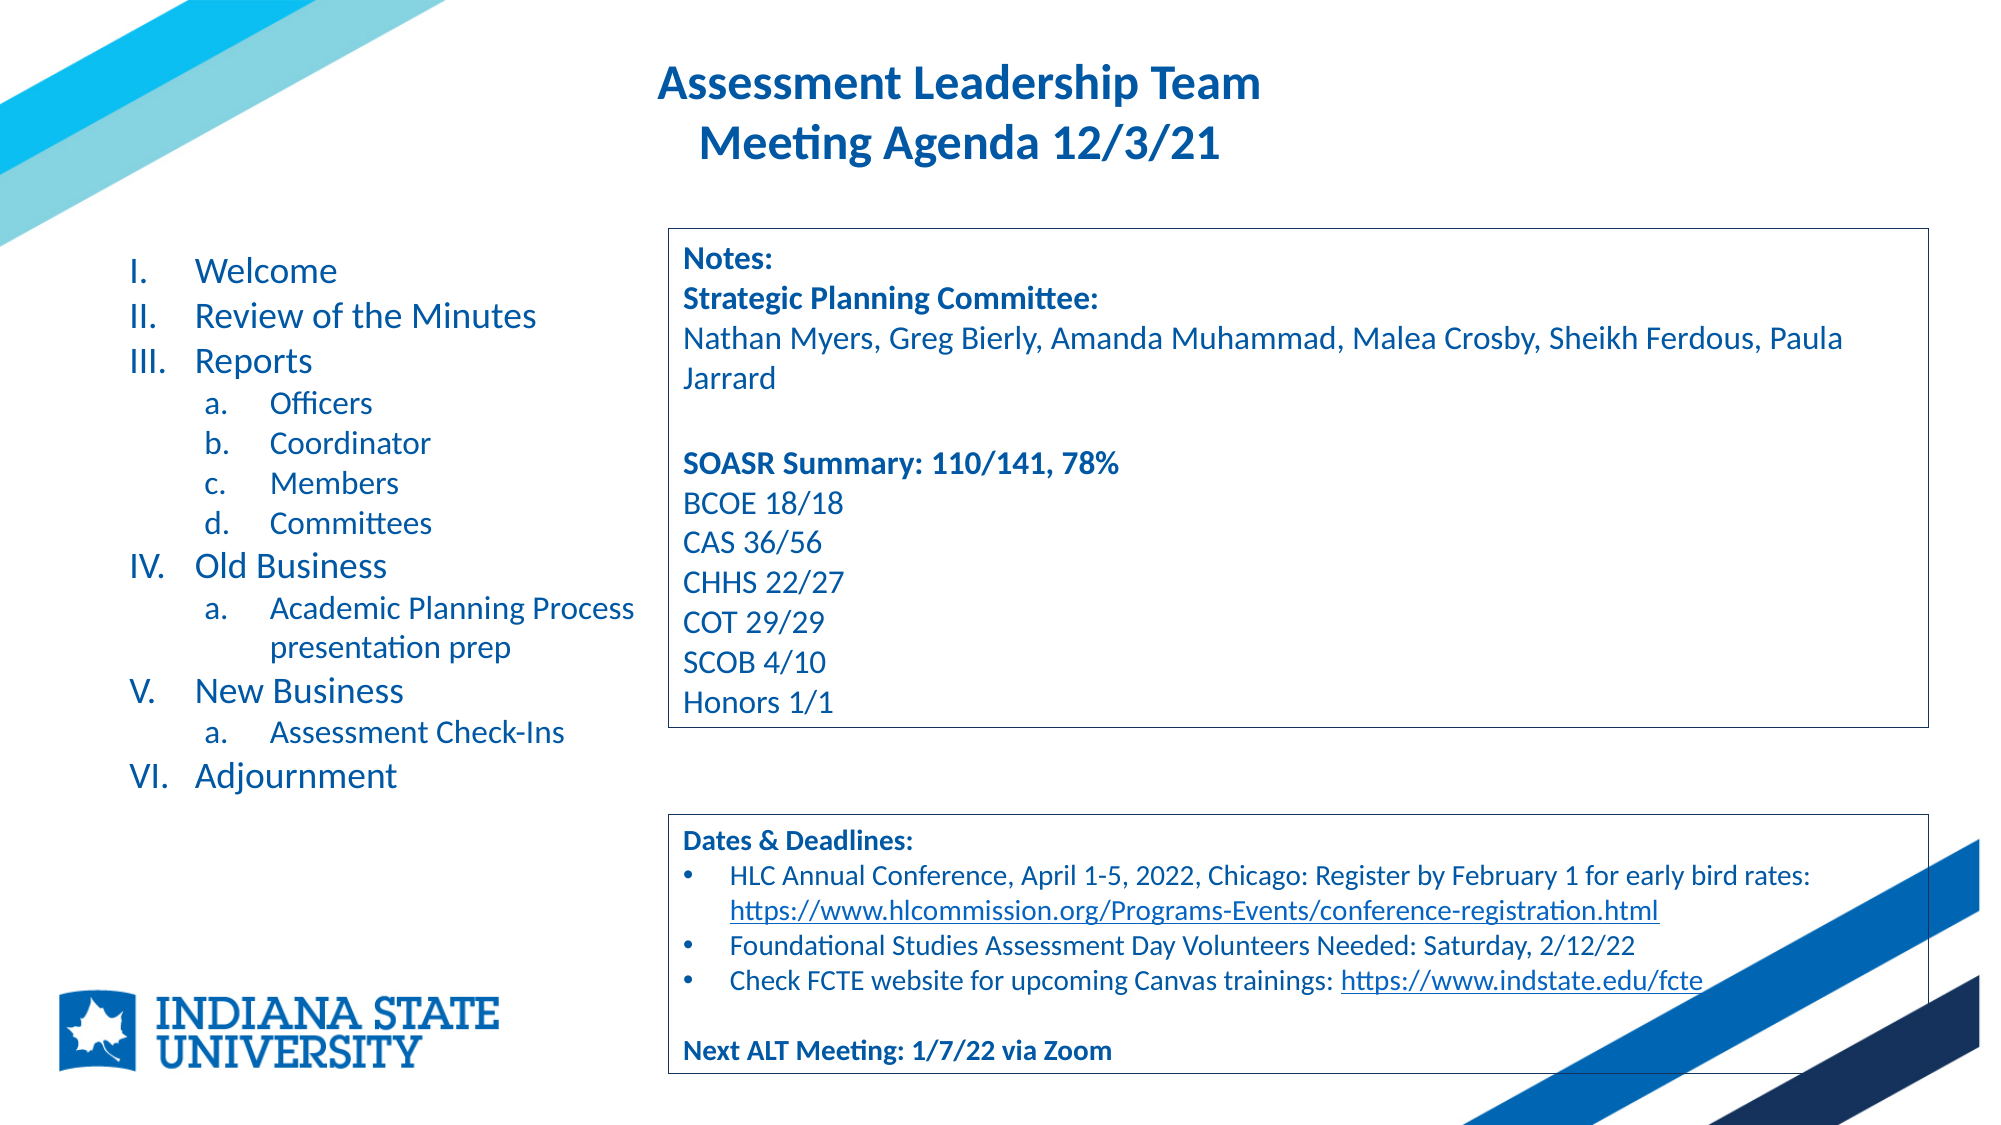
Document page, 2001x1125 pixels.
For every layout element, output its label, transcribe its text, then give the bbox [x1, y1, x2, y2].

text_box Assessment Leadership Team Meeting Agenda 12/3/21 [271, 42, 1649, 178]
text_box Notes: Strategic Planning Committee: Nathan Myers, Greg Bierly, Amanda Muhammad, Malea Crosby, Sheikh Ferdous, Paula Jarrard SOASR Summary: 110/141, 78% BCOE 18/18 CAS 36/56 CHHS 22/27 COT 29/29 SCOB 4/10 Honors 1/1 [668, 228, 1929, 728]
picture [0, 0, 186, 104]
text_box Welcome Review of the Minutes Reports Officers Coordinator Members Committees Old Business Academic Planning Process presentation prep New Business Assessment Check-Ins Adjournment [114, 238, 653, 803]
picture [0, 0, 2001, 1125]
text_box Dates & Deadlines: HLC Annual Conference, April 1-5, 2022, Chicago: Register by February 1 for early bird rates: https://www.hlcommission.org/Programs-Events/conference-registration.html Foundational Studies Assessment Day Volunteers Needed: Saturday, 2/12/22 Check FCTE website for upcoming Canvas trainings: https://www.indstate.edu/fcte Next ALT Meeting: 1/7/22 via Zoom [668, 814, 1929, 1074]
